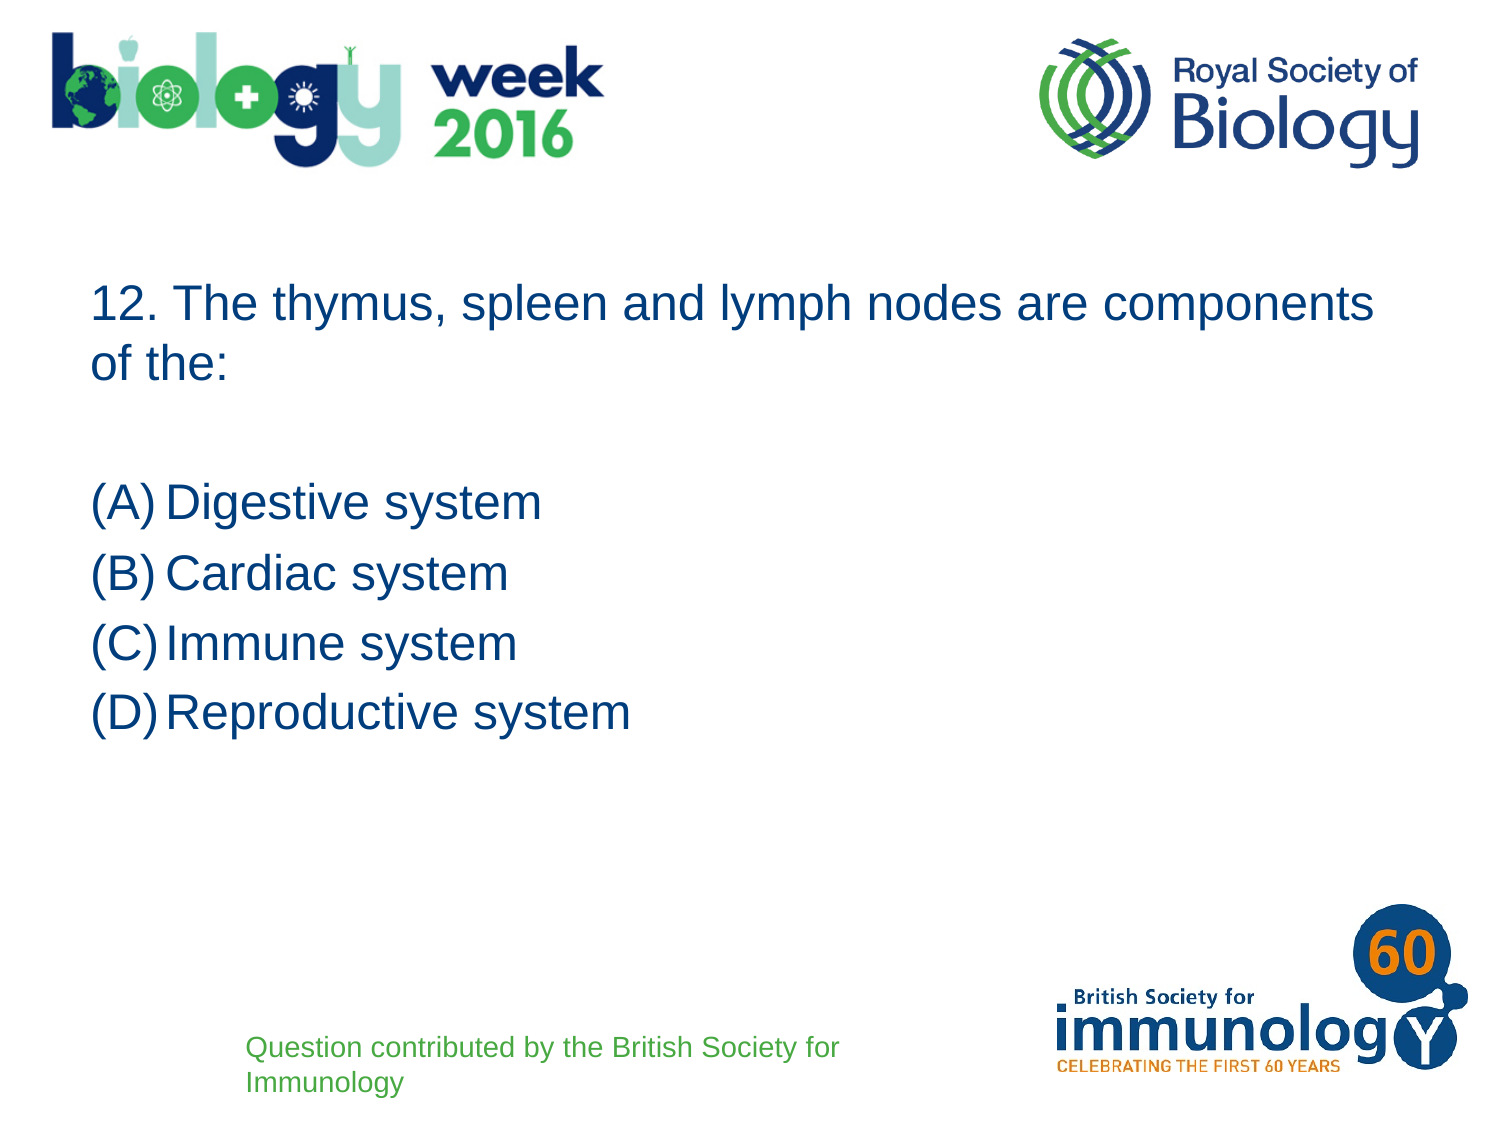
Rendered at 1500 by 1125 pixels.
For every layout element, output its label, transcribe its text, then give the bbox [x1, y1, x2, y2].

text_box Question contributed by the British Society for Immunology [230, 1020, 1023, 1106]
picture [1056, 903, 1468, 1072]
picture [41, 21, 614, 181]
list 12. The thymus, spleen and lymph nodes are components of the: Digestive system Cardiac system Immune system Reproductive system [75, 262, 1425, 1005]
picture [1021, 21, 1442, 181]
